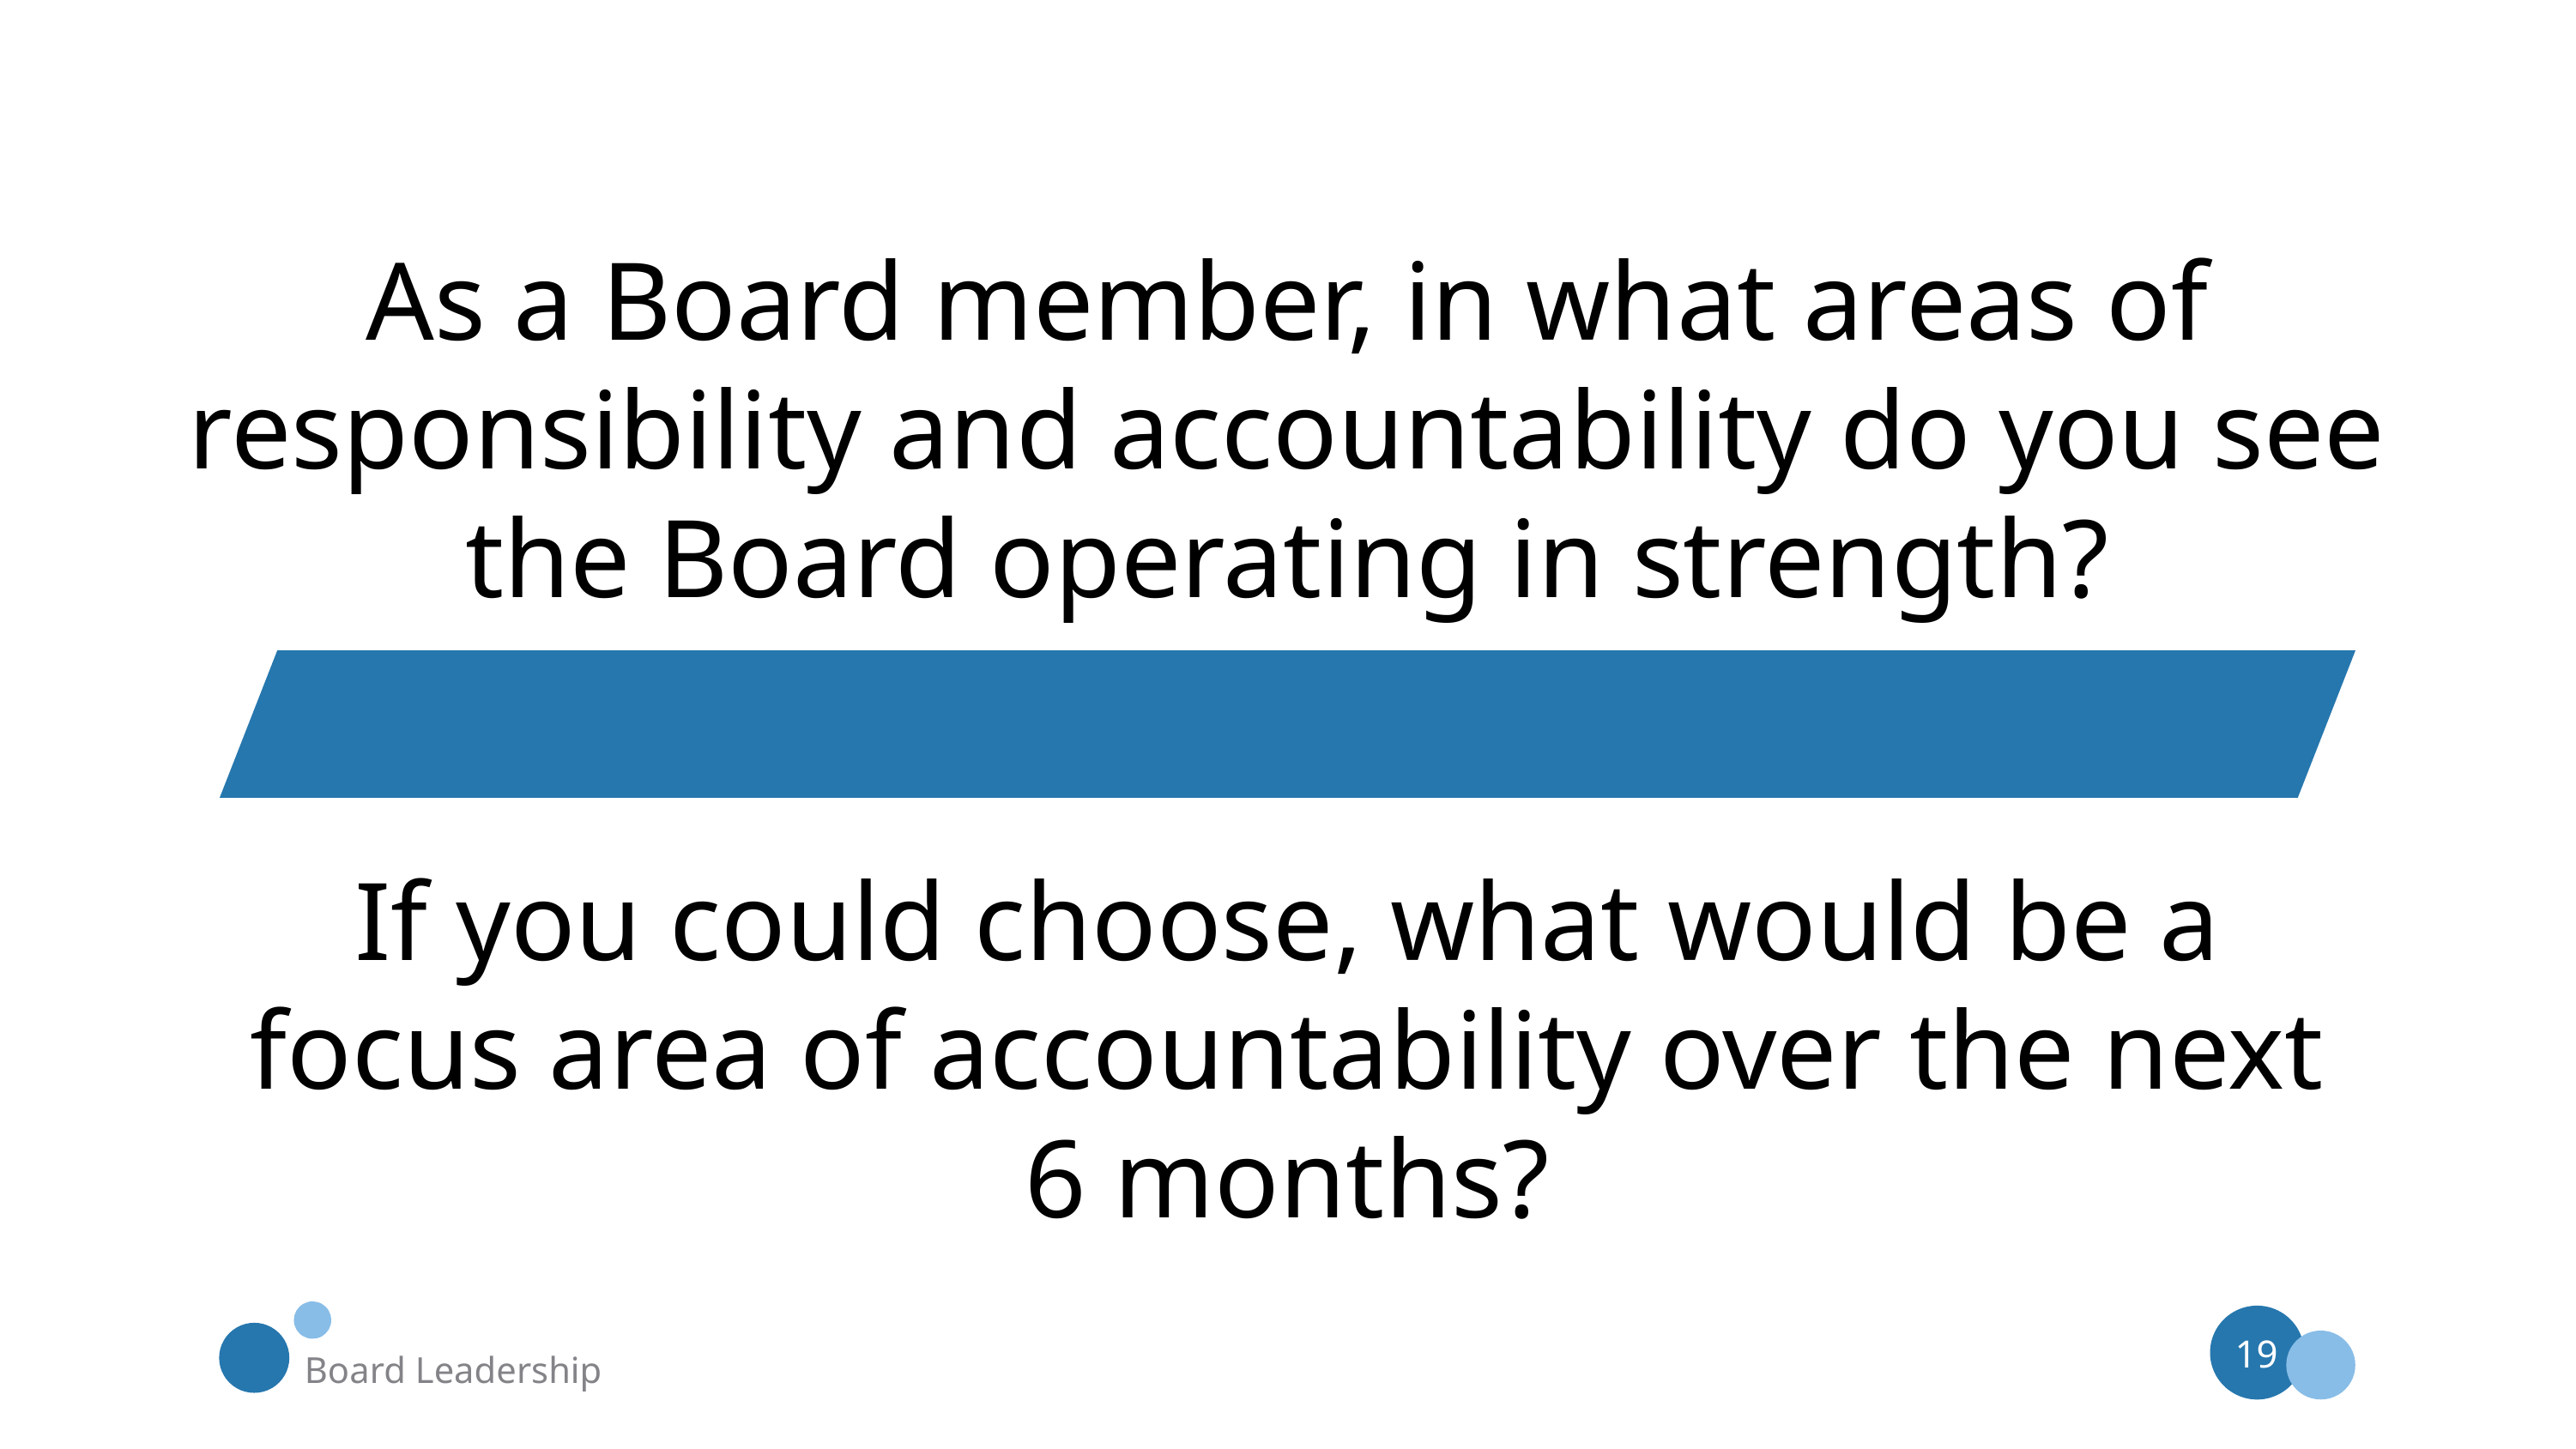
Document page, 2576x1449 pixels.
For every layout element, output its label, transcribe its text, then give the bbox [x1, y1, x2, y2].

text_box If you could choose, what would be a focus area of accountability over the next 6 months? [227, 843, 2349, 1249]
text_box As a Board member, in what areas of responsibility and accountability do you see the Board operating in strength? [126, 223, 2448, 630]
text_box [218, 649, 2357, 800]
